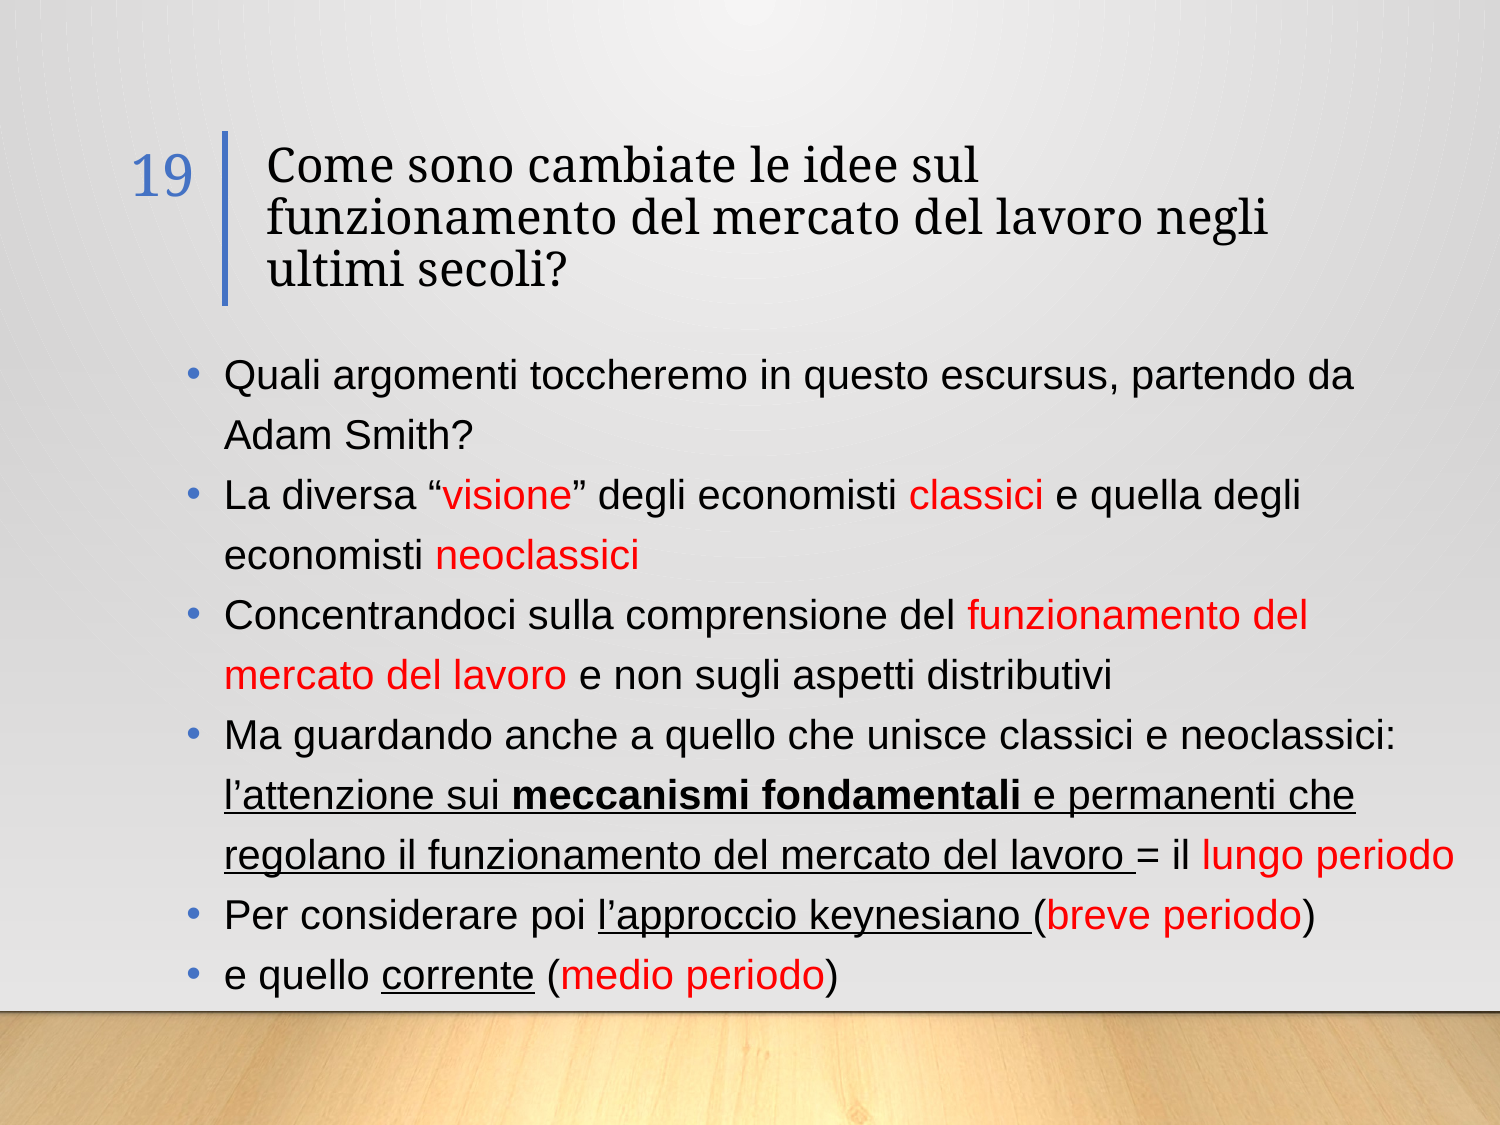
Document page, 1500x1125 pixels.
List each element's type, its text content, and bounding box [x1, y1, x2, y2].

picture [0, 1011, 1500, 1125]
title Come sono cambiate le idee sul funzionamento del mercato del lavoro negli ultimi secoli? [251, 131, 1315, 305]
slide_number 19 [80, 131, 211, 214]
list Quali argomenti toccheremo in questo escursus, partendo da Adam Smith? La diversa “visione” degli economisti classici e quella degli economisti neoclassici Concentrandoci sulla comprensione del funzionamento del mercato del lavoro e non sugli aspetti distributivi Ma guardando anche a quello che unisce classici e neoclassici: l’attenzione sui meccanismi fondamentali e permanenti che regolano il funzionamento del mercato del lavoro = il lungo periodo Per considerare poi l’approccio keynesiano (breve periodo) e quello corrente (medio periodo) [171, 330, 1471, 1024]
